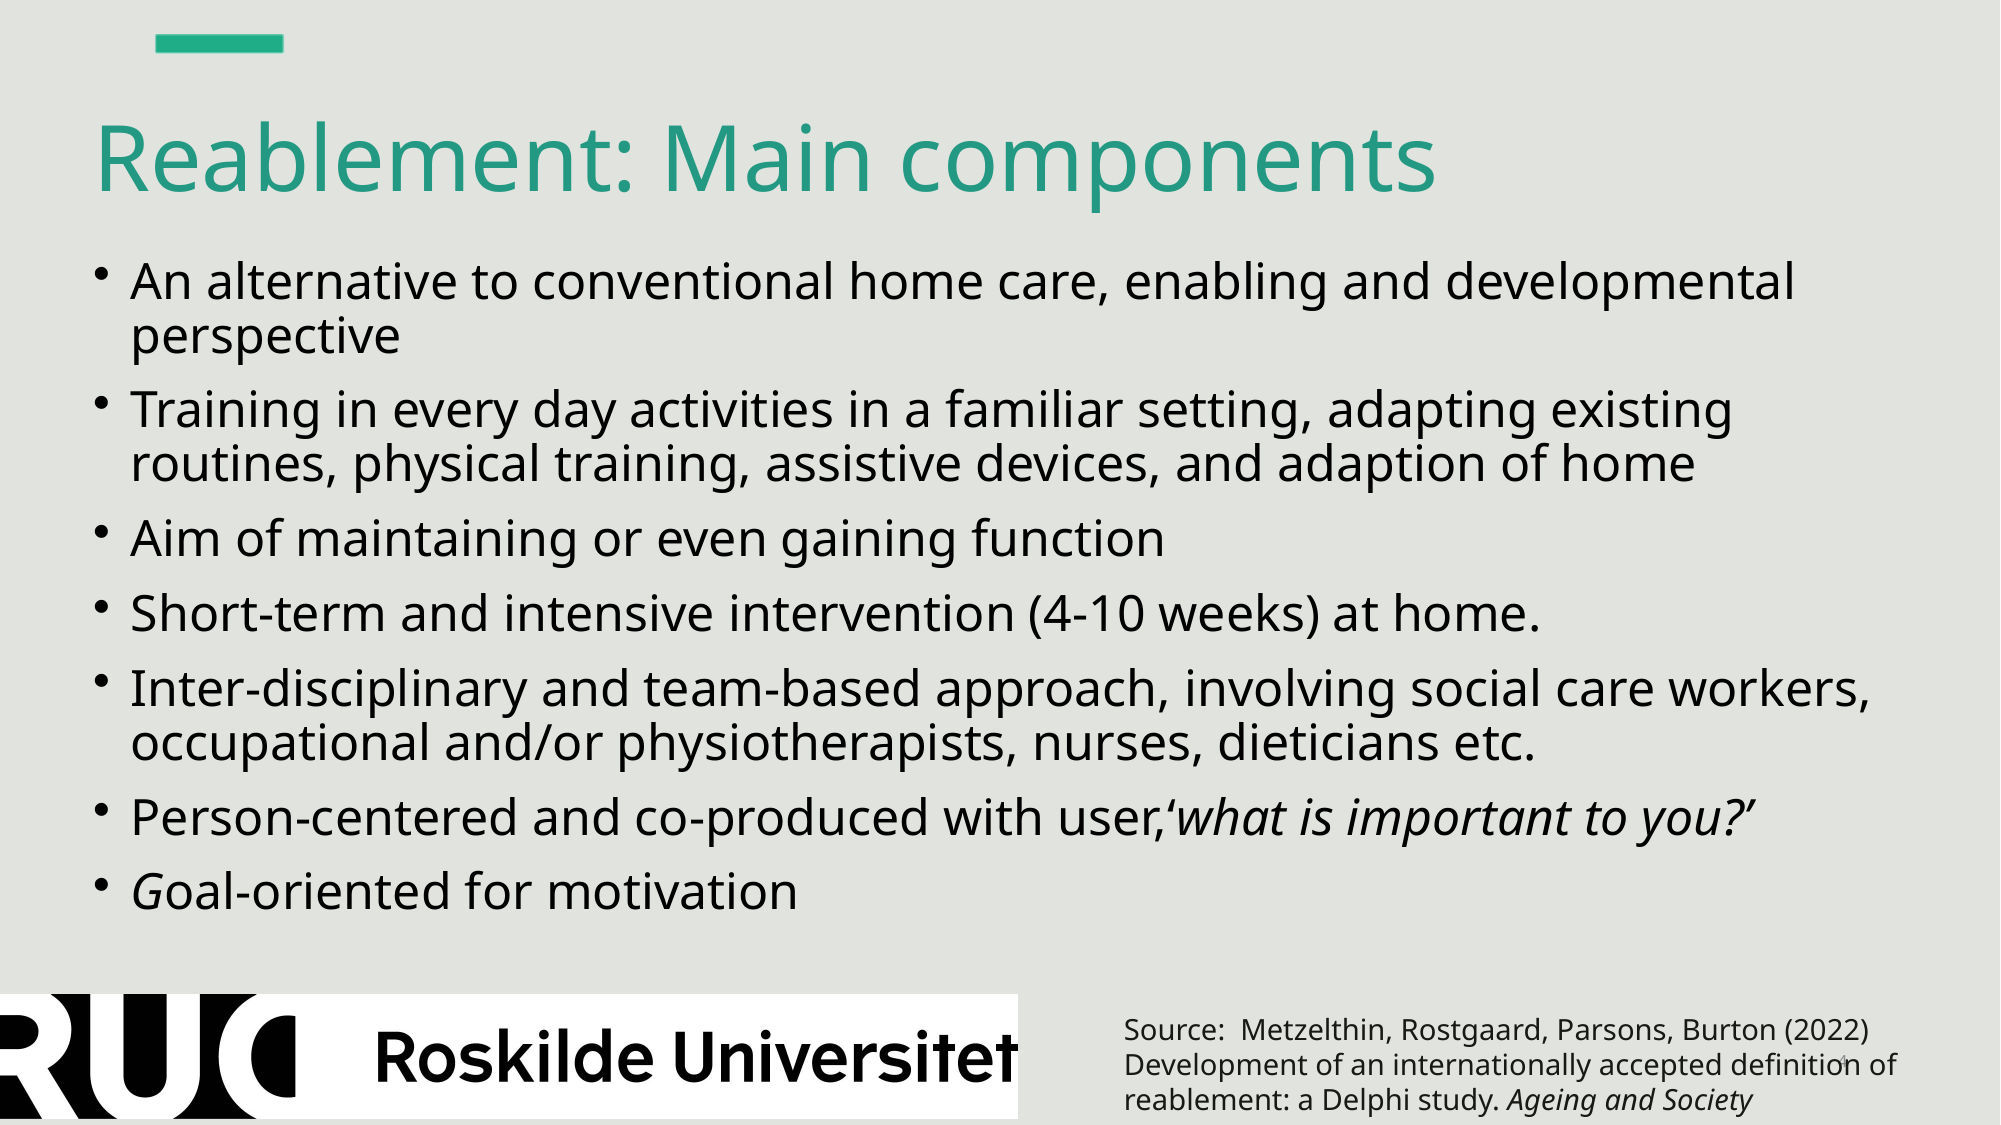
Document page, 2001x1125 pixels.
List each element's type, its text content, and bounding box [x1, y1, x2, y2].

text_box Source: Metzelthin, Rostgaard, Parsons, Burton (2022) Development of an internationally accepted definition of reablement: a Delphi study. Ageing and Society [1109, 1003, 2000, 1124]
list An alternative to conventional home care, enabling and developmental perspective Training in every day activities in a familiar setting, adapting existing routines, physical training, assistive devices, and adaption of home Aim of maintaining or even gaining function Short-term and intensive intervention (4-10 weeks) at home. Inter-disciplinary and team-based approach, involving social care workers, occupational and/or physiotherapists, nurses, dieticians etc. Person-centered and co-produced with user,‘what is important to you?’ Goal-oriented for motivation [78, 248, 1934, 1039]
title Reablement: Main components [78, 53, 1804, 271]
picture [0, 0, 2001, 1125]
